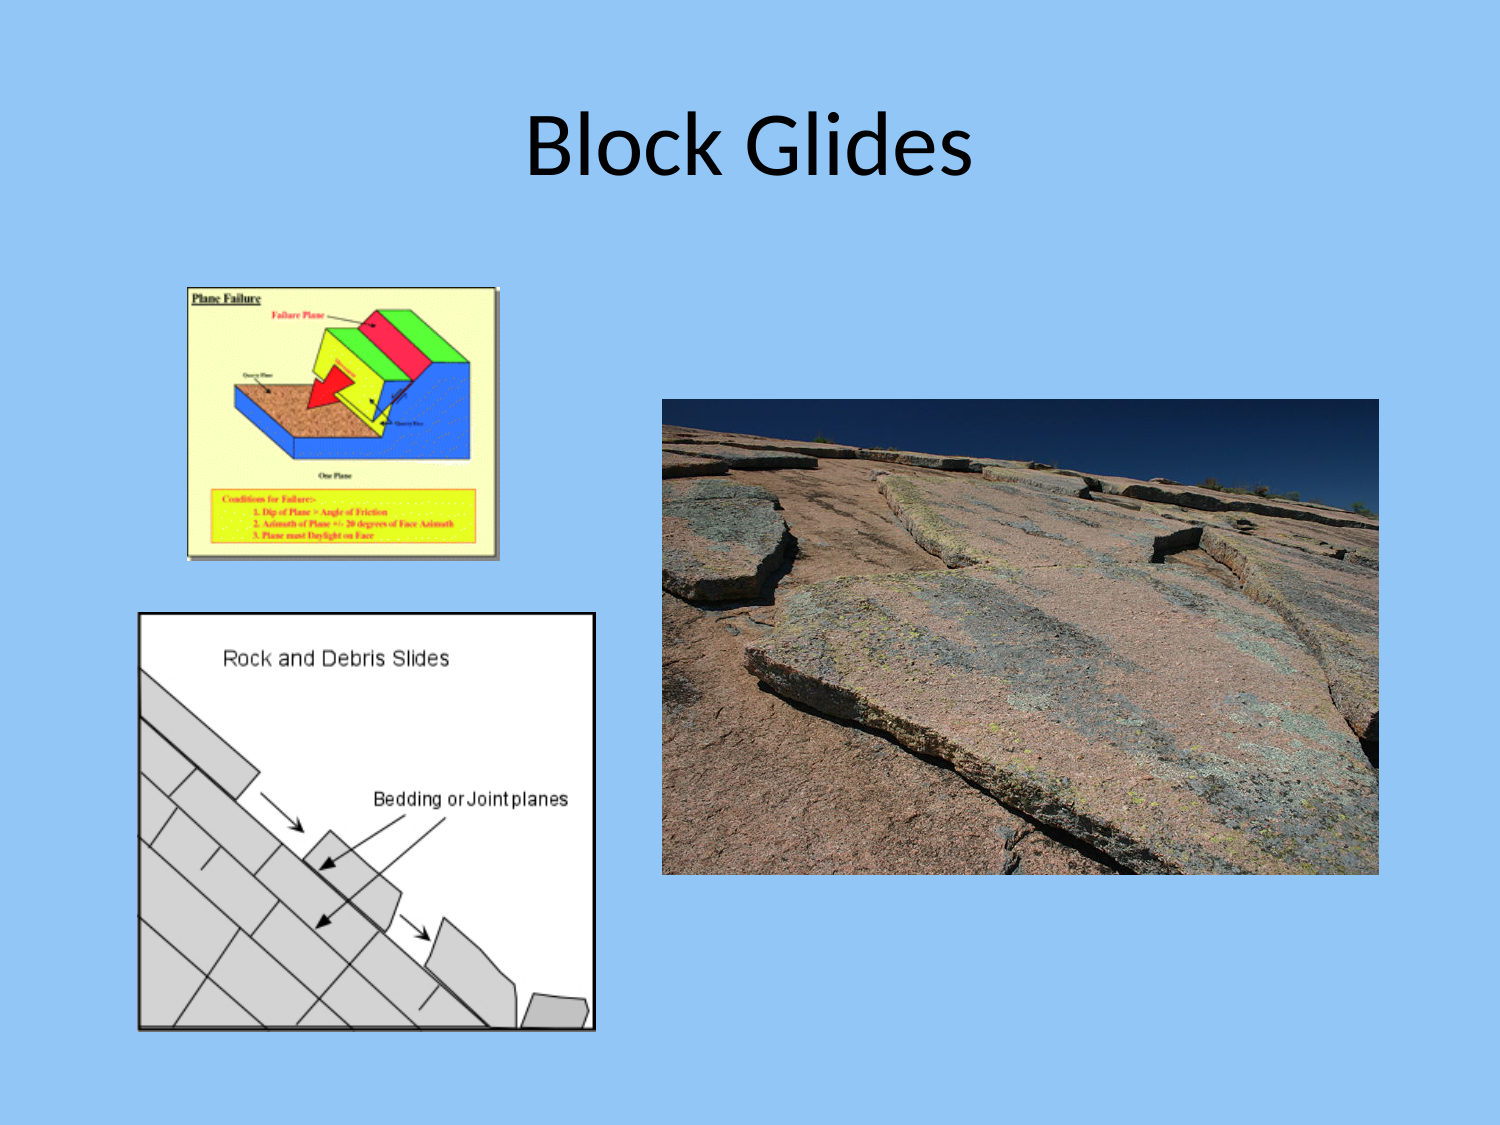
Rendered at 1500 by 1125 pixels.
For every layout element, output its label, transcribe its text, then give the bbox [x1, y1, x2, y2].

picture [137, 612, 596, 1032]
title Block Glides [75, 45, 1425, 233]
picture [662, 399, 1379, 876]
picture [187, 287, 501, 562]
